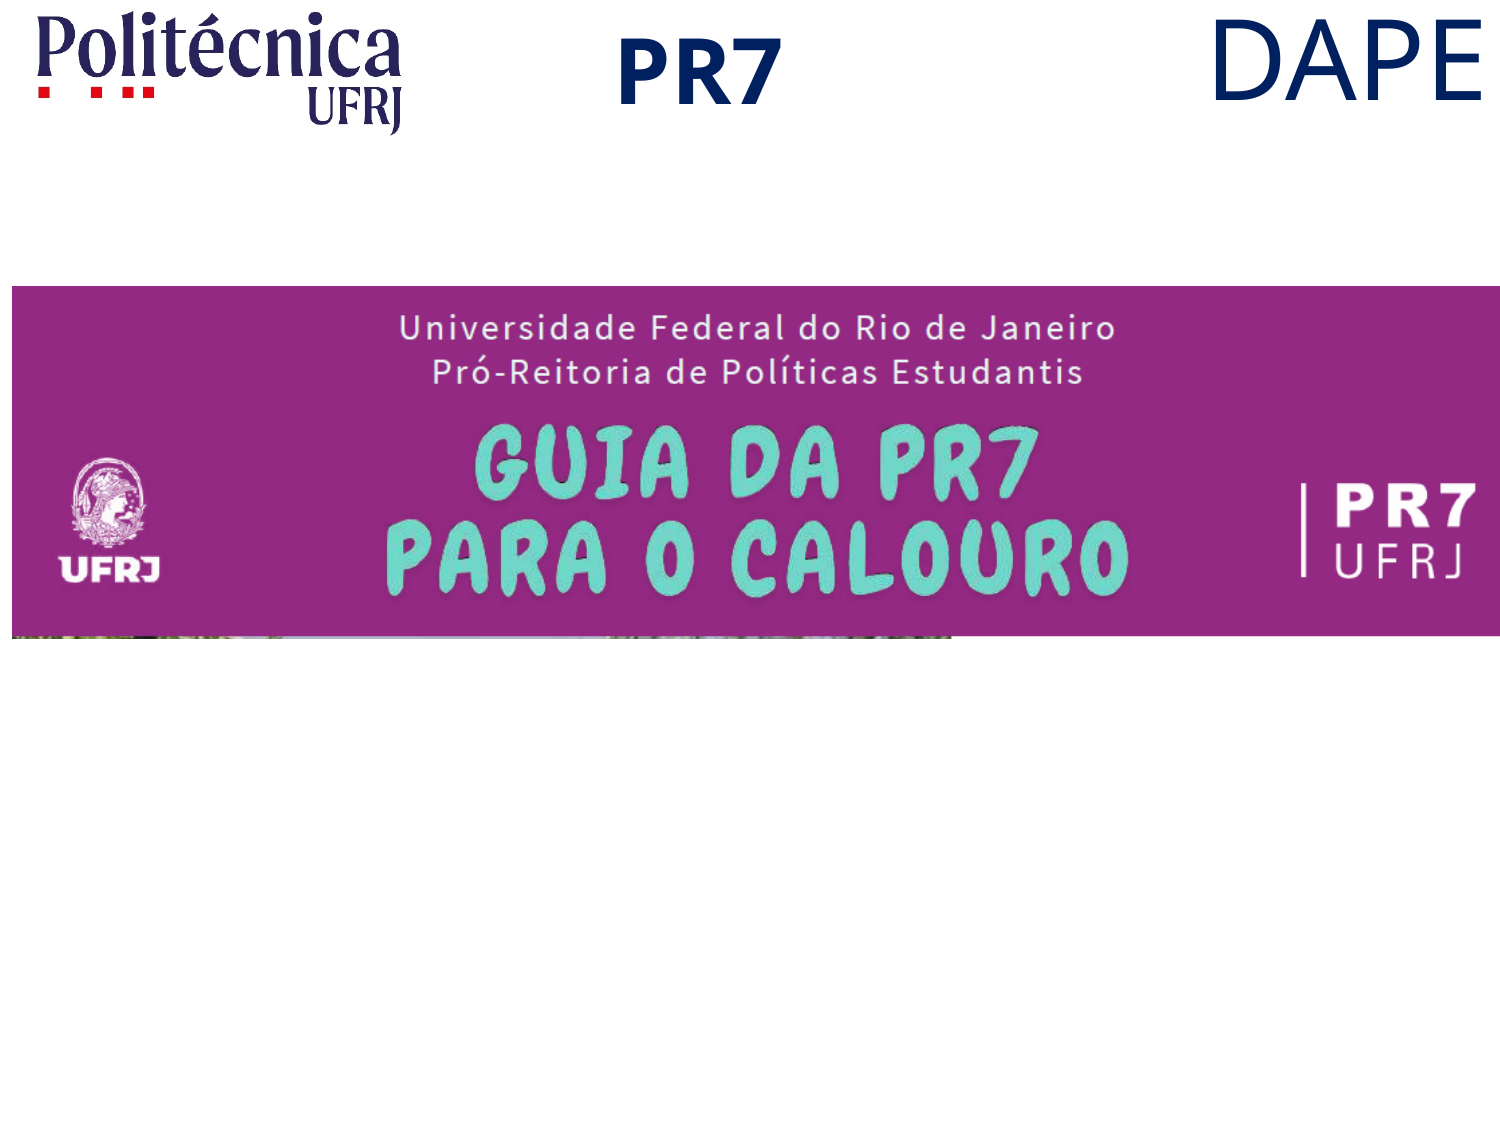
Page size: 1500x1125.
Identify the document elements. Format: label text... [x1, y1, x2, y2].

picture [12, 286, 1500, 639]
picture [12, 0, 418, 138]
text_box PR7 [575, 5, 799, 131]
text_box DAPE [890, 0, 1500, 131]
